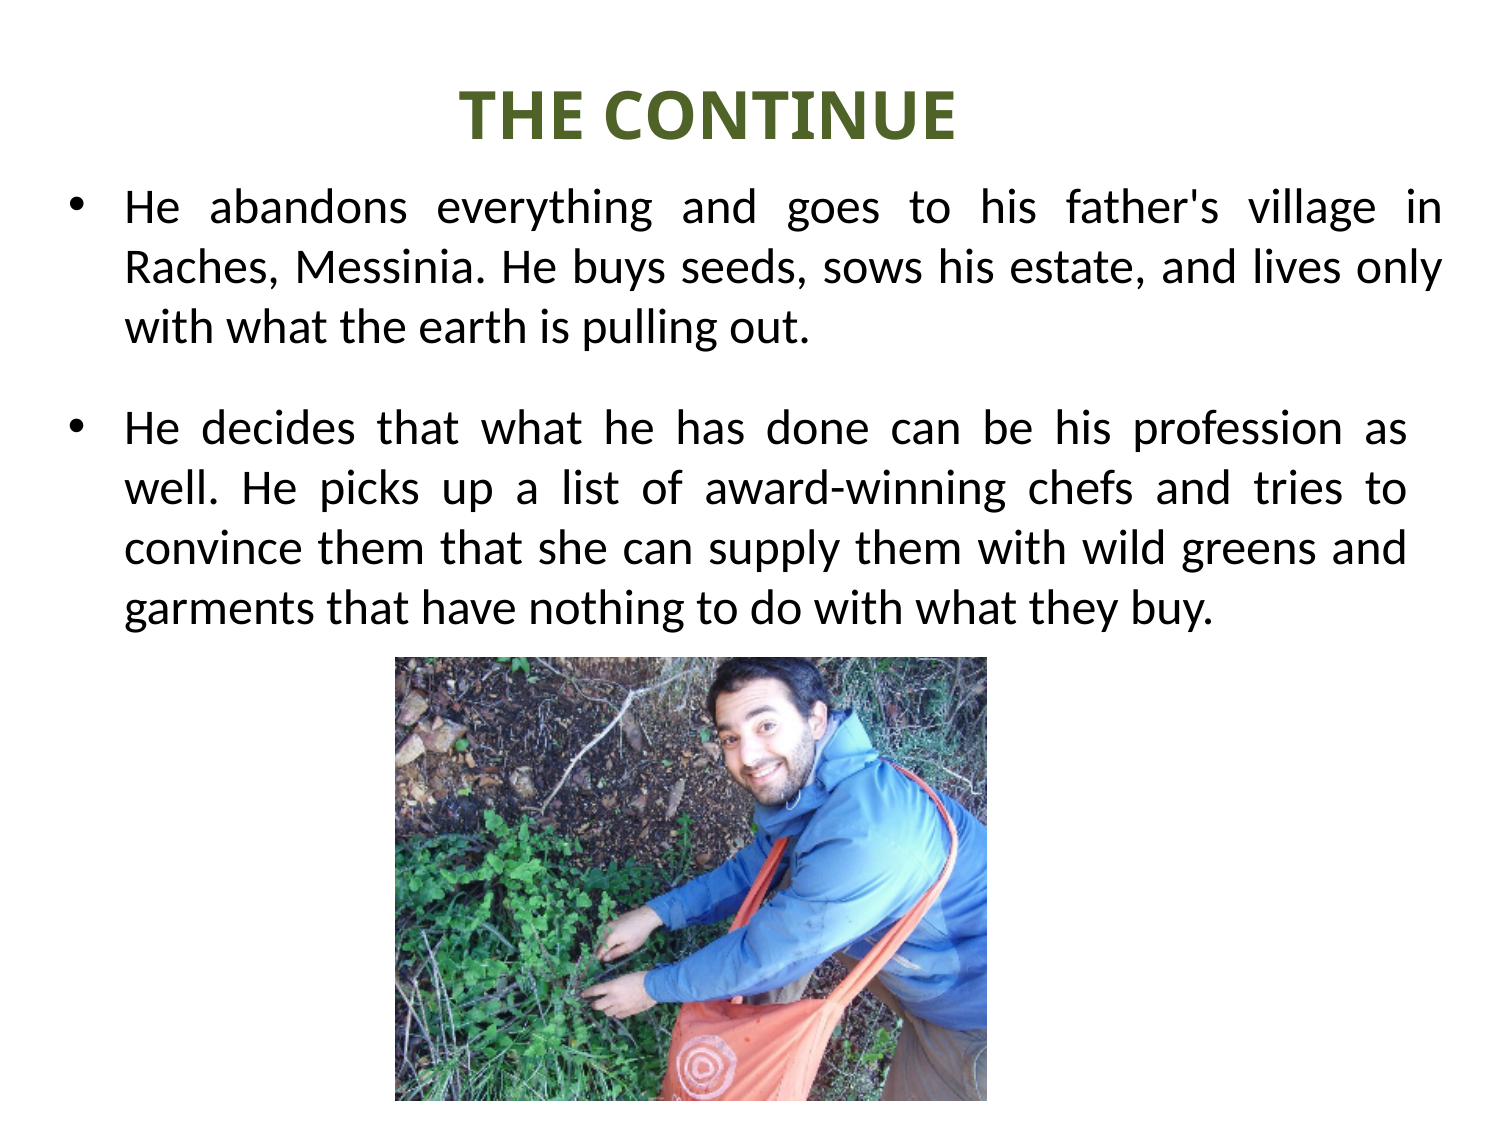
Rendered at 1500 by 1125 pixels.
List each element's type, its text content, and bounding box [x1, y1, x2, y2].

list He abandons everything and goes to his father's village in Raches, Messinia. He buys seeds, sows his estate, and lives only with what the earth is pulling out. [53, 165, 1459, 388]
text_box THE CONTINUE [395, 65, 1022, 160]
picture [395, 657, 987, 1101]
text_box He decides that what he has done can be his profession as well. He picks up a list of award-winning chefs and tries to convince them that she can supply them with wild greens and garments that have nothing to do with what they buy. [53, 387, 1424, 643]
